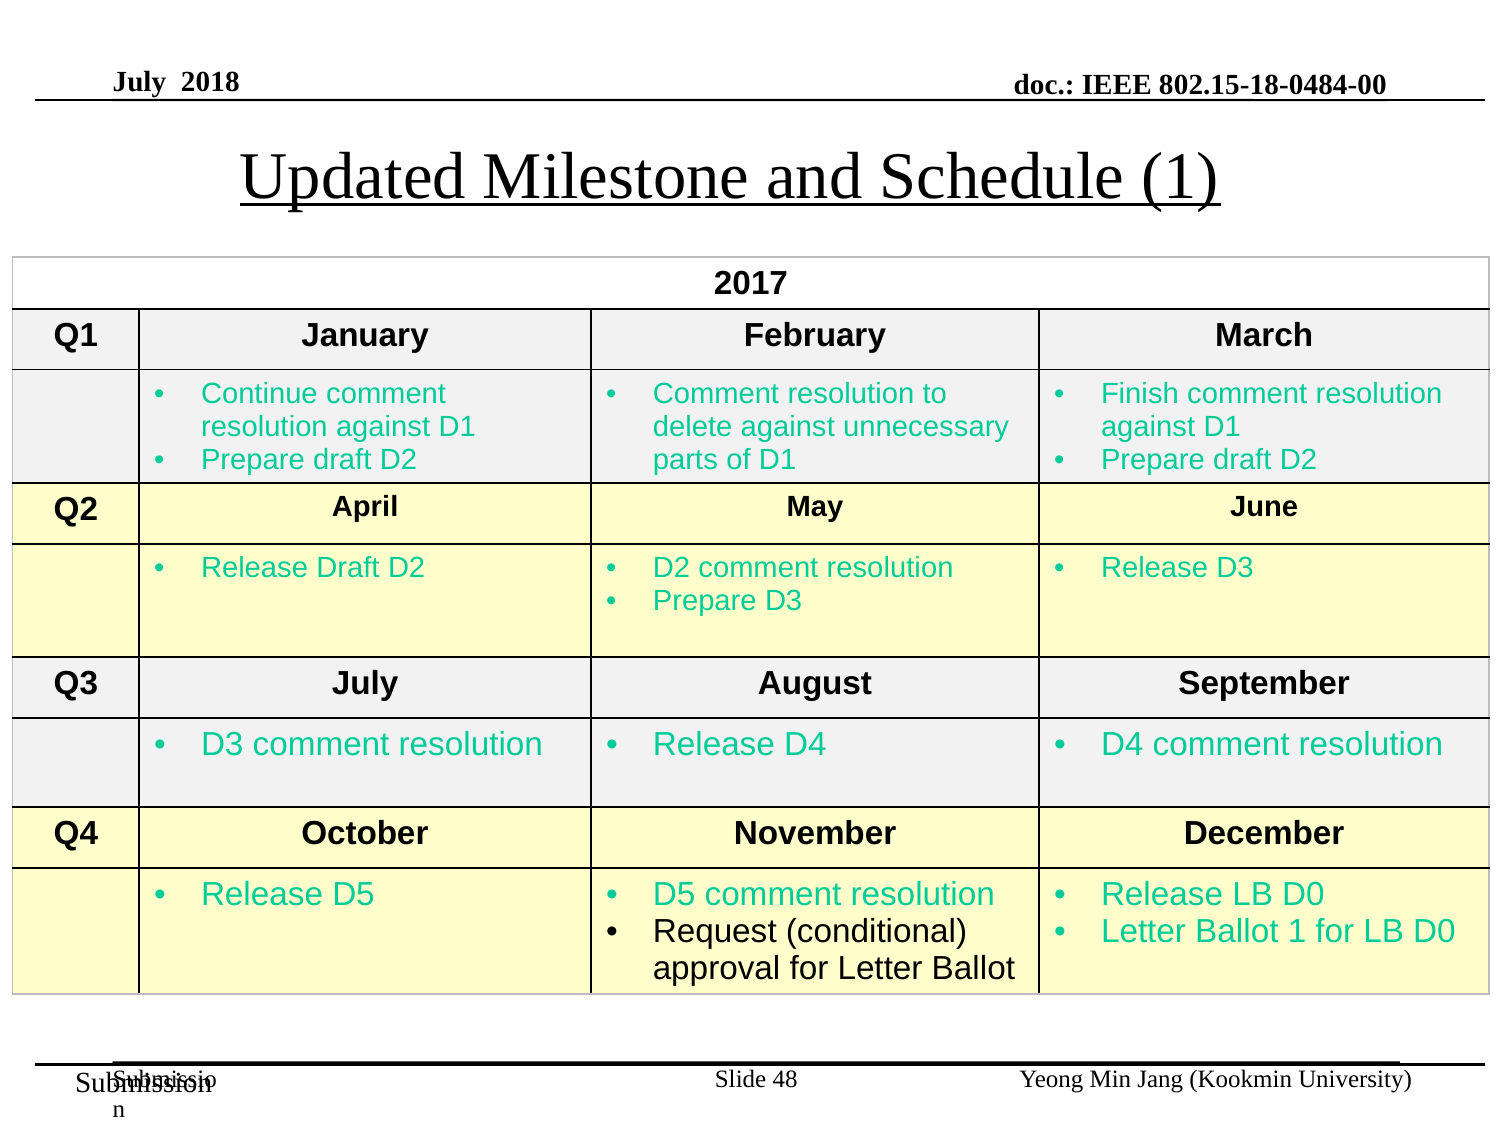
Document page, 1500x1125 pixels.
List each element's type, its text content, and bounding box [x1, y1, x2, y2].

table_header 2017 [13, 258, 1488, 308]
table_cell August [592, 658, 1038, 717]
table_cell Release D3 [1040, 545, 1488, 656]
table_cell Comment resolution to delete against unnecessary parts of D1 [592, 370, 1038, 482]
table_cell May [592, 484, 1038, 543]
table_cell Finish comment resolution against D1 Prepare draft D2 [1040, 370, 1488, 482]
text_box Updated Milestone and Schedule (1) [225, 124, 1238, 220]
table_cell March [1040, 310, 1488, 369]
table_cell April [140, 484, 590, 543]
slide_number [112, 62, 375, 98]
table_cell D3 comment resolution [140, 719, 590, 806]
slide_number Slide 48 [712, 1073, 800, 1093]
table_cell November [592, 808, 1038, 867]
table_cell [13, 719, 138, 806]
table_cell Q3 [13, 658, 138, 717]
table_cell D4 comment resolution [1040, 719, 1488, 806]
table_cell D5 comment resolution Request (conditional) approval for Letter Ballot [592, 869, 1038, 993]
table_cell Continue comment resolution against D1 Prepare draft D2 [140, 370, 590, 482]
table_cell Q4 [13, 808, 138, 867]
text_box Submission [75, 1073, 338, 1098]
footer Yeong Min Jang (Kookmin University) [900, 1073, 1413, 1093]
table_cell October [140, 808, 590, 867]
table_cell January [140, 310, 590, 369]
table_cell Q2 [13, 484, 138, 543]
table_cell [13, 370, 138, 482]
table_cell December [1040, 808, 1488, 867]
table_cell Release LB D0 Letter Ballot 1 for LB D0 [1040, 869, 1488, 993]
table_cell [13, 545, 138, 656]
table_cell July [140, 658, 590, 717]
table_cell Release D4 [592, 719, 1038, 806]
table_cell February [592, 310, 1038, 369]
table_cell [13, 869, 138, 993]
table_cell Release D5 [140, 869, 590, 993]
table_cell June [1040, 484, 1488, 543]
table_cell September [1040, 658, 1488, 717]
table_cell Q1 [13, 310, 138, 369]
table_cell Release Draft D2 [140, 545, 590, 656]
table_cell D2 comment resolution Prepare D3 [592, 545, 1038, 656]
